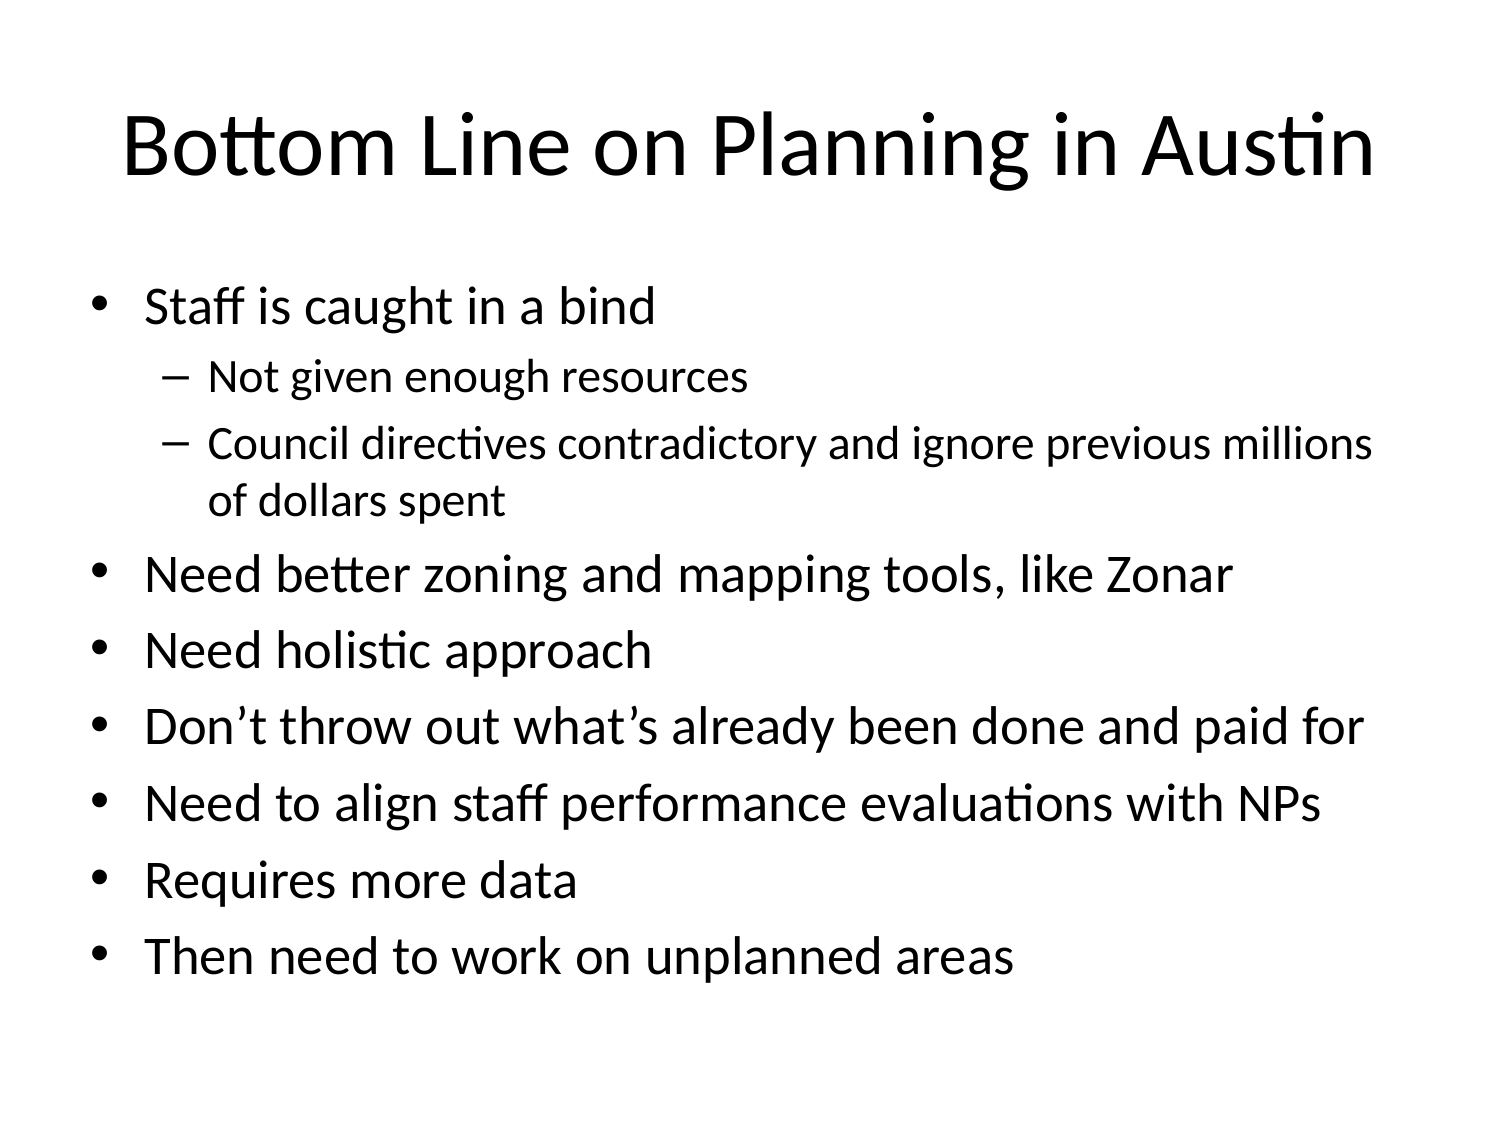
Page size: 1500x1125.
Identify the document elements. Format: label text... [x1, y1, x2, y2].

title Bottom Line on Planning in Austin [75, 45, 1425, 233]
list Staff is caught in a bind Not given enough resources Council directives contradictory and ignore previous millions of dollars spent Need better zoning and mapping tools, like Zonar Need holistic approach Don’t throw out what’s already been done and paid for Need to align staff performance evaluations with NPs Requires more data Then need to work on unplanned areas [75, 262, 1425, 1005]
